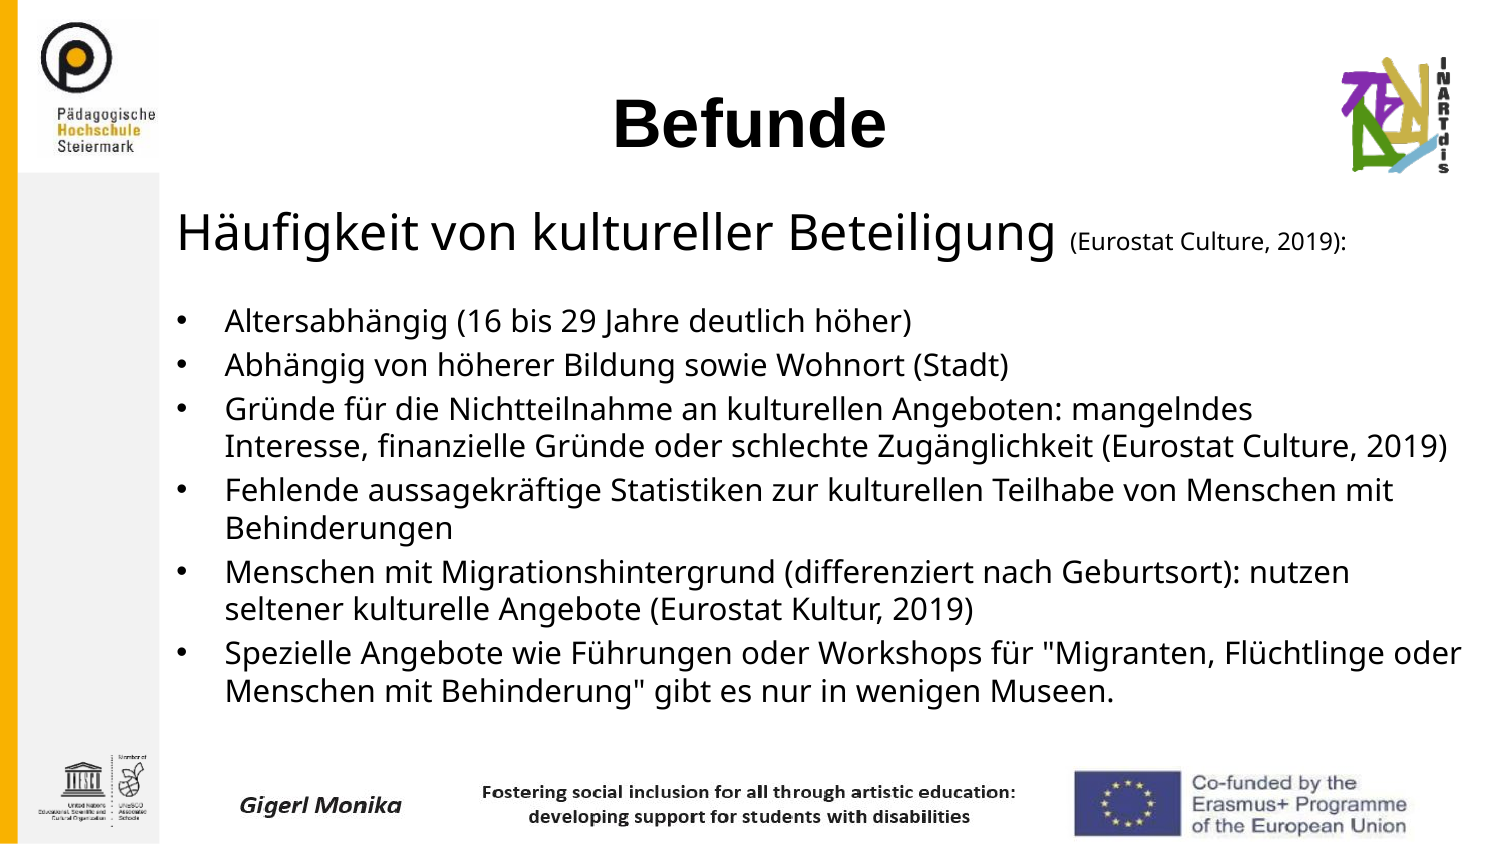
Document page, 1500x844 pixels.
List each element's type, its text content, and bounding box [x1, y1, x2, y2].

picture [32, 752, 160, 827]
picture [37, 19, 159, 158]
list Häufigkeit von kultureller Beteiligung (Eurostat Culture, 2019): Altersabhängig (16 bis 29 Jahre deutlich höher) Abhängig von höherer Bildung sowie Wohnort (Stadt) Gründe für die Nichtteilnahme an kulturellen Angeboten: mangelndes Interesse, finanzielle Gründe oder schlechte Zugänglichkeit (Eurostat Culture, 2019) Fehlende aussagekräftige Statistiken zur kulturellen Teilhabe von Menschen mit Behinderungen Menschen mit Migrationshintergrund (differenziert nach Geburtsort): nutzen seltener kulturelle Angebote (Eurostat Kultur, 2019) Spezielle Angebote wie Führungen oder Workshops für "Migranten, Flüchtlinge oder Menschen mit Behinderung" gibt es nur in wenigen Museen. [165, 195, 1483, 734]
picture [1336, 53, 1458, 176]
picture [199, 766, 1420, 843]
text_box Befunde [103, 43, 1397, 207]
